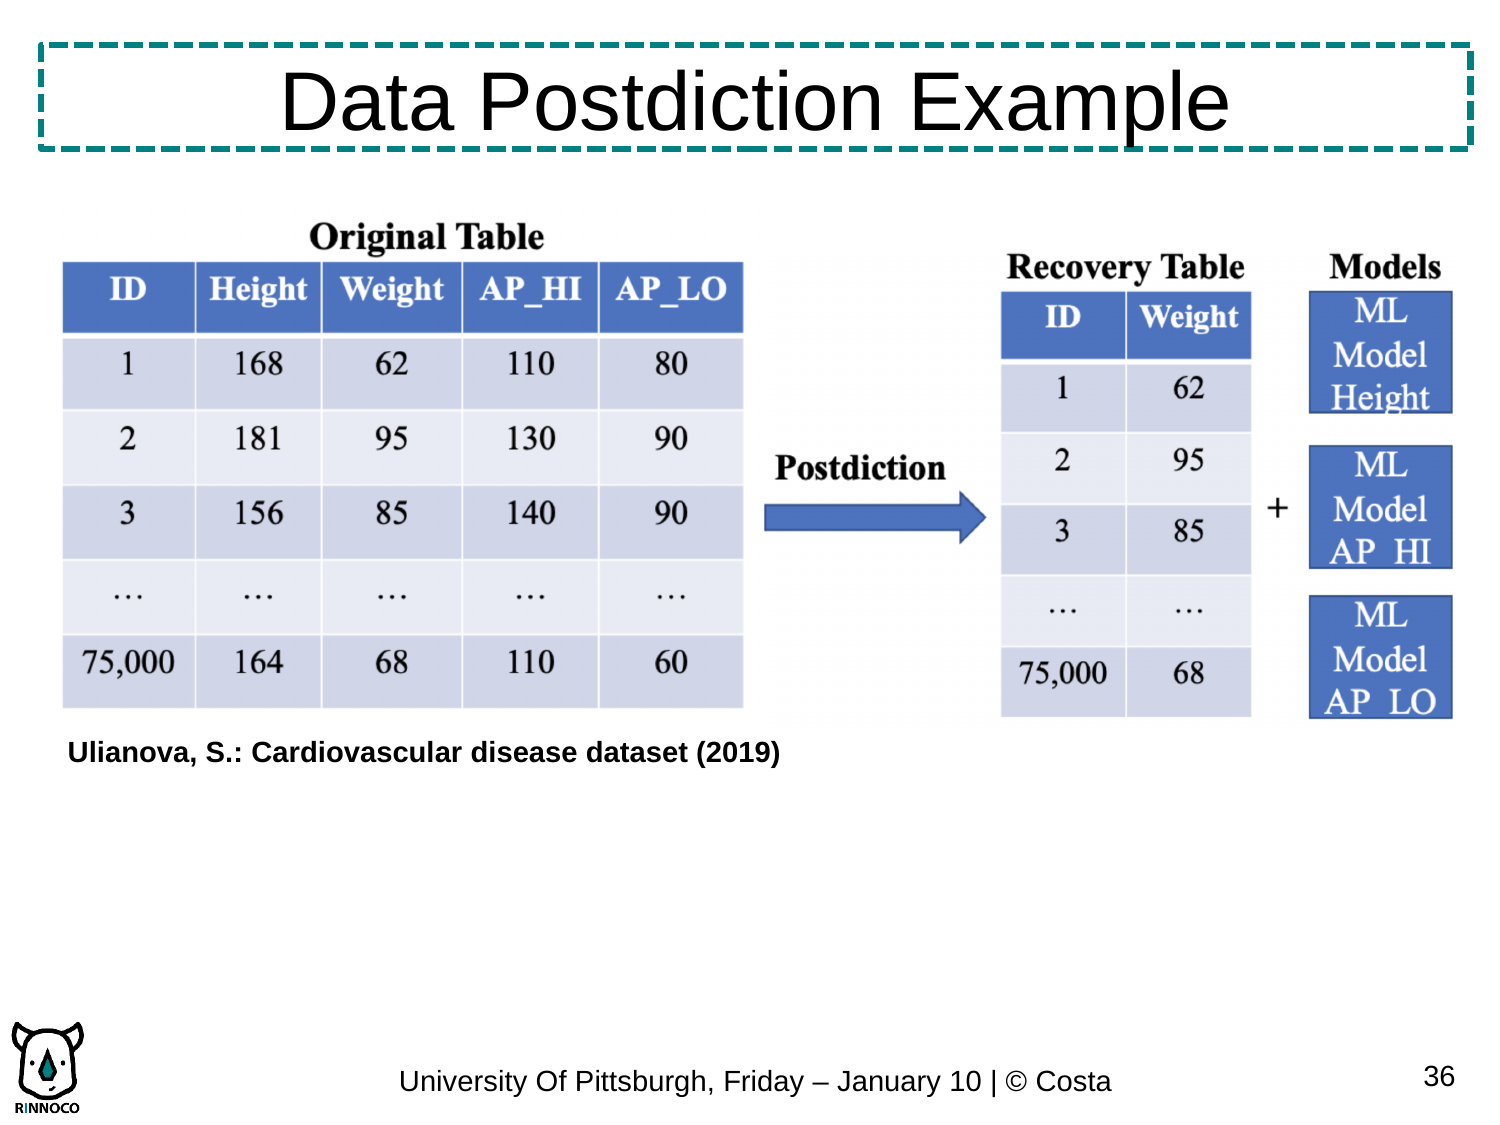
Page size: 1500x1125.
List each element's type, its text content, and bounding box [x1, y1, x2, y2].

slide_number 36 [1293, 1049, 1471, 1110]
picture [41, 207, 1462, 729]
picture [1, 1017, 94, 1122]
title Data Postdiction Example [38, 42, 1474, 152]
text_box Ulianova, S.: Cardiovascular disease dataset (2019) [53, 736, 803, 776]
